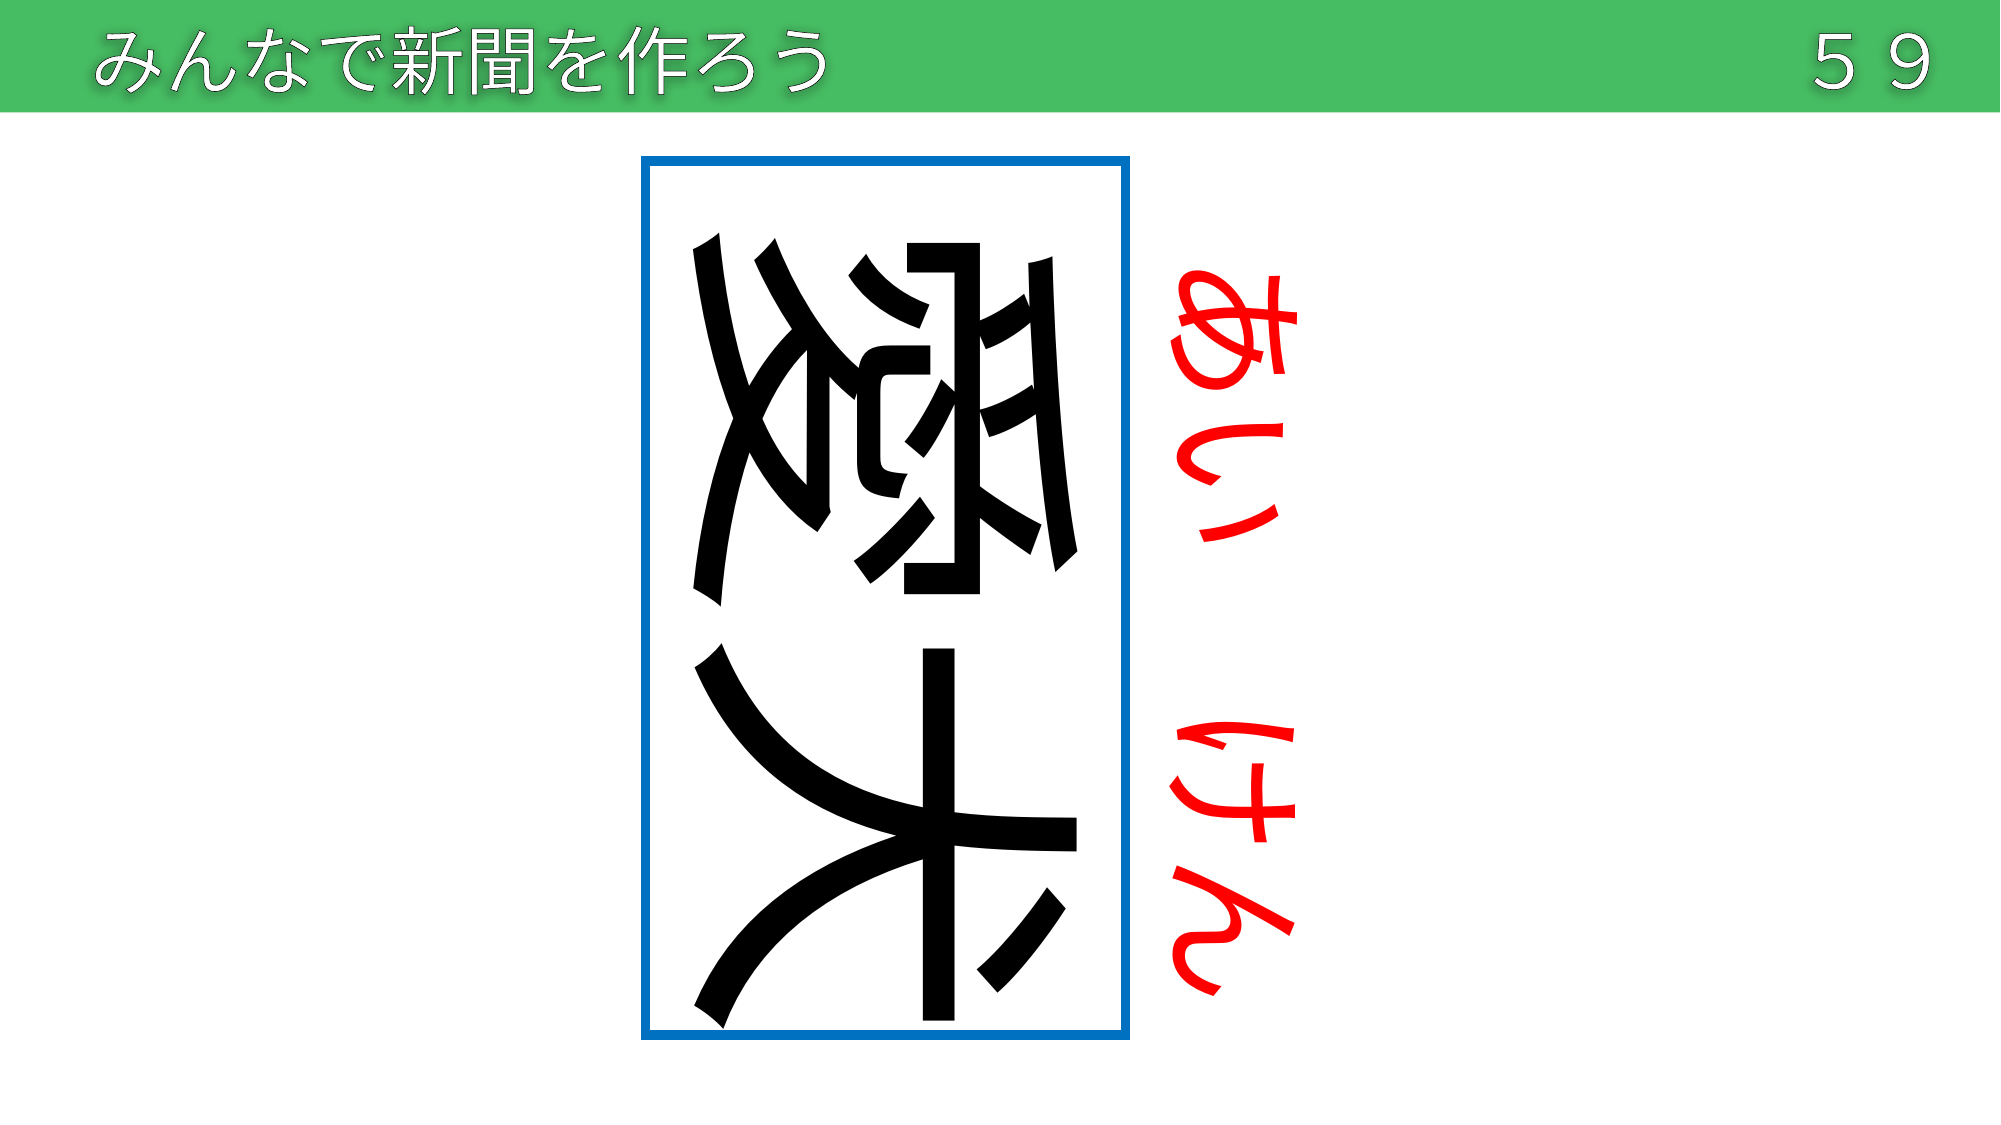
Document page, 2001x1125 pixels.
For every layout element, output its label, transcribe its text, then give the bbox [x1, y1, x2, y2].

text_box [0, 0, 2000, 113]
text_box あい けん [1127, 239, 1337, 1012]
text_box みんなで新聞を作ろう [75, 6, 1603, 112]
text_box 愛犬 [616, 195, 1152, 1125]
text_box [644, 160, 1127, 1036]
text_box ５９ [1782, 6, 1963, 112]
